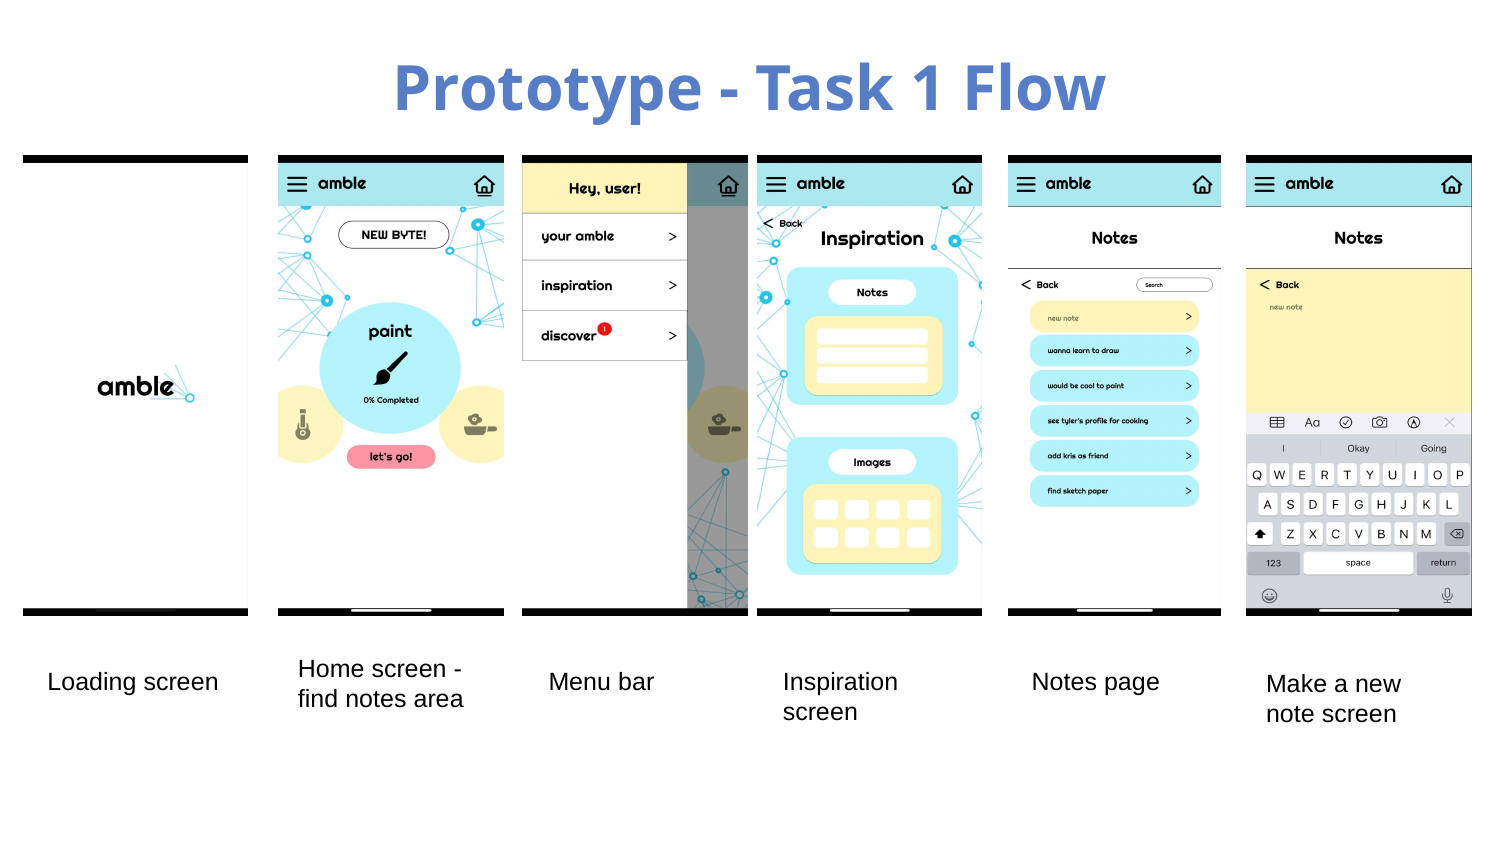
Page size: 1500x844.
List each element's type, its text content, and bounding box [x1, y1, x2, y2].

text_box Inspiration screen [767, 650, 972, 741]
text_box Loading screen [32, 650, 237, 711]
text_box Menu bar [533, 650, 738, 711]
picture [1246, 155, 1472, 616]
text_box Home screen - find notes area [282, 637, 487, 728]
text_box Notes page [1016, 650, 1221, 711]
text_box Prototype - Task 1 Flow [181, 33, 1319, 138]
picture [756, 155, 983, 616]
picture [1007, 155, 1221, 616]
picture [522, 155, 748, 616]
picture [22, 155, 249, 616]
picture [278, 155, 504, 616]
text_box Make a new note screen [1250, 653, 1455, 743]
